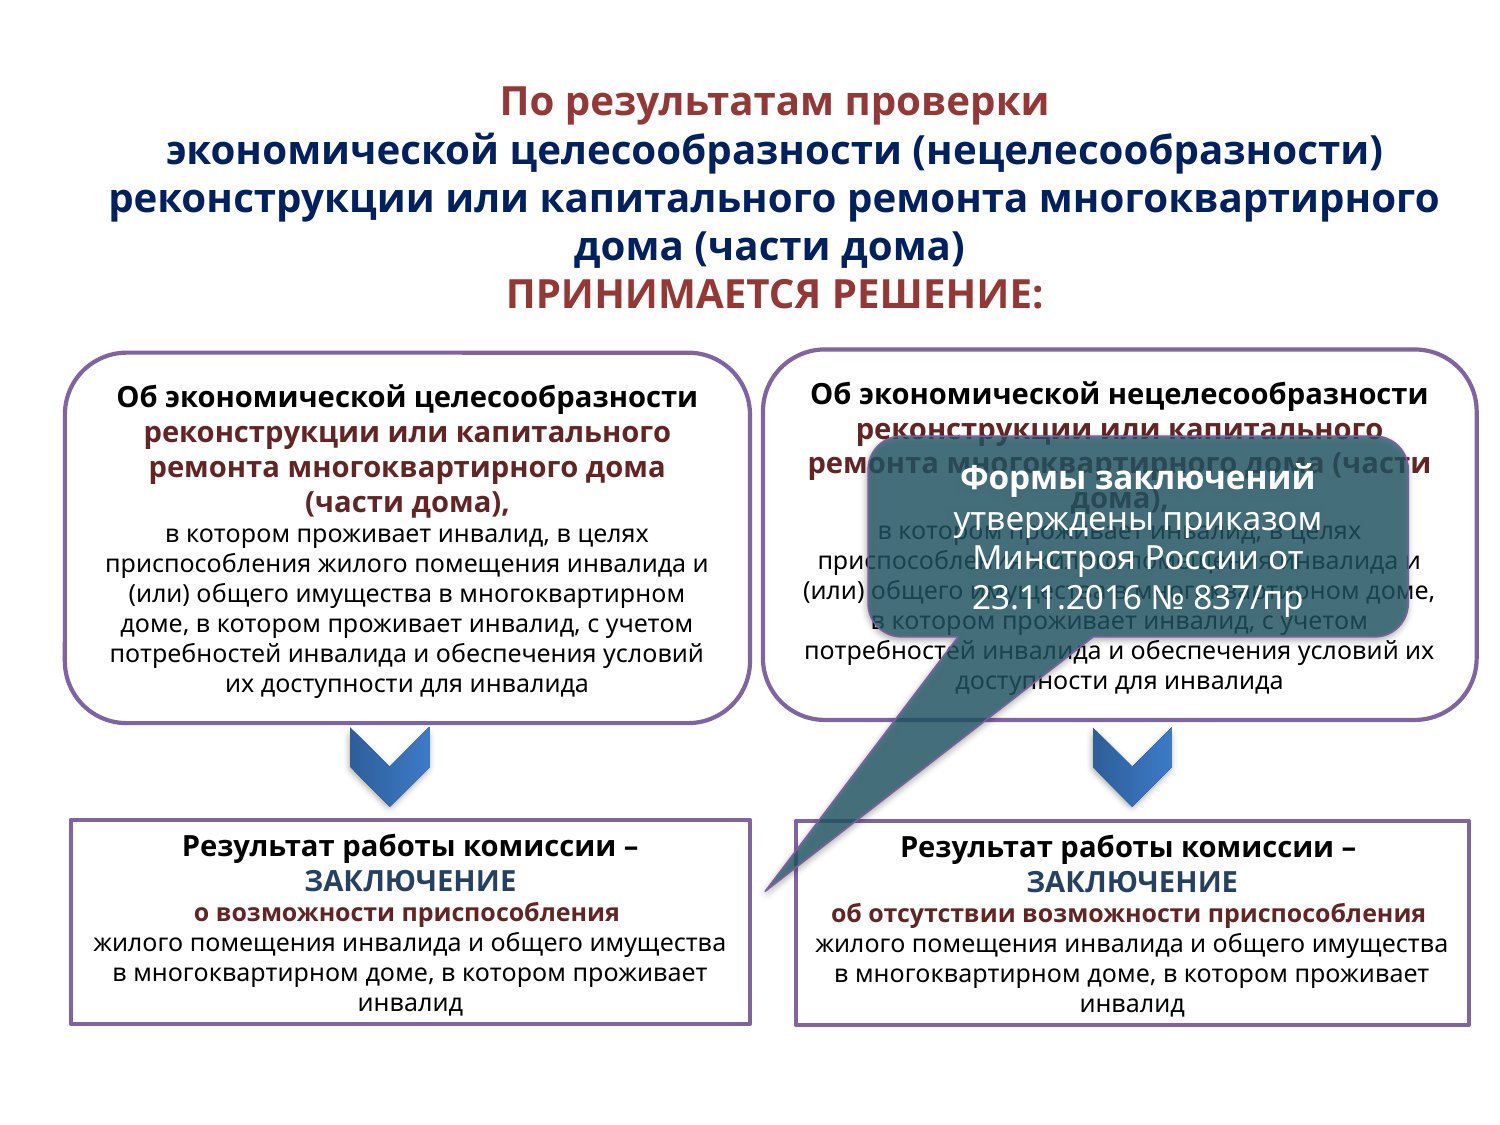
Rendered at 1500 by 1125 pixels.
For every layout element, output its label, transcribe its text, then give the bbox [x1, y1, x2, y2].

text_box [350, 727, 430, 807]
text_box Об экономической целесообразности реконструкции или капитального ремонта многоквартирного дома (части дома), в котором проживает инвалид, в целях приспособления жилого помещения инвалида и (или) общего имущества в многоквартирном доме, в котором проживает инвалид, с учетом потребностей инвалида и обеспечения условий их доступности для инвалида [62, 350, 753, 726]
text_box Об экономической нецелесообразности реконструкции или капитального ремонта многоквартирного дома (части дома), в котором проживает инвалид, в целях приспособления жилого помещения инвалида и (или) общего имущества в многоквартирном доме, в котором проживает инвалид, с учетом потребностей инвалида и обеспечения условий их доступности для инвалида [760, 347, 1479, 723]
text_box Формы заключений утверждены приказом Минстроя России от 23.11.2016 № 837/пр [764, 435, 1410, 892]
text_box [1092, 727, 1173, 807]
text_box Результат работы комиссии – ЗАКЛЮЧЕНИЕ об отсутствии возможности приспособления жилого помещения инвалида и общего имущества в многоквартирном доме, в котором проживает инвалид [794, 819, 1471, 1027]
text_box Результат работы комиссии – ЗАКЛЮЧЕНИЕ о возможности приспособления жилого помещения инвалида и общего имущества в многоквартирном доме, в котором проживает инвалид [69, 818, 752, 1026]
title По результатам проверки экономической целесообразности (нецелесообразности) реконструкции или капитального ремонта многоквартирного дома (части дома) ПРИНИМАЕТСЯ РЕШЕНИЕ: [74, 66, 1476, 327]
